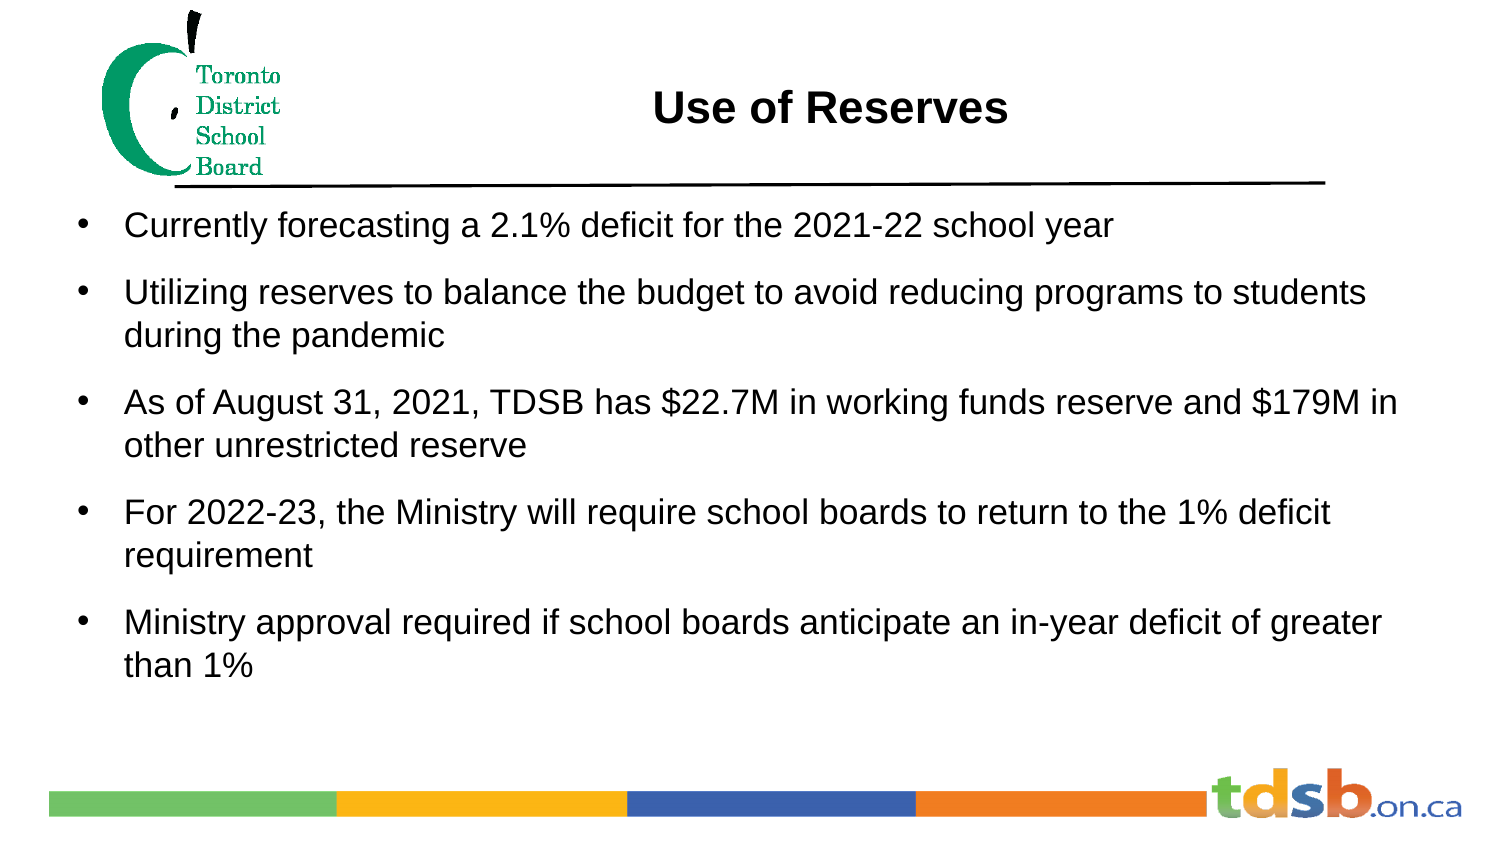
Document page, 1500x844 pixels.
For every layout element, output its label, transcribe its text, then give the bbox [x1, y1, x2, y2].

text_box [174, 182, 1326, 187]
title Use of Reserves [285, 25, 1420, 185]
picture [17, 749, 1500, 844]
text_box Currently forecasting a 2.1% deficit for the 2021-22 school year Utilizing reserves to balance the budget to avoid reducing programs to students during the pandemic As of August 31, 2021, TDSB has $22.7M in working funds reserve and $179M in other unrestricted reserve For 2022-23, the Ministry will require school boards to return to the 1% deficit requirement Ministry approval required if school boards anticipate an in-year deficit of greater than 1% [41, 186, 1459, 743]
picture [96, 0, 280, 185]
